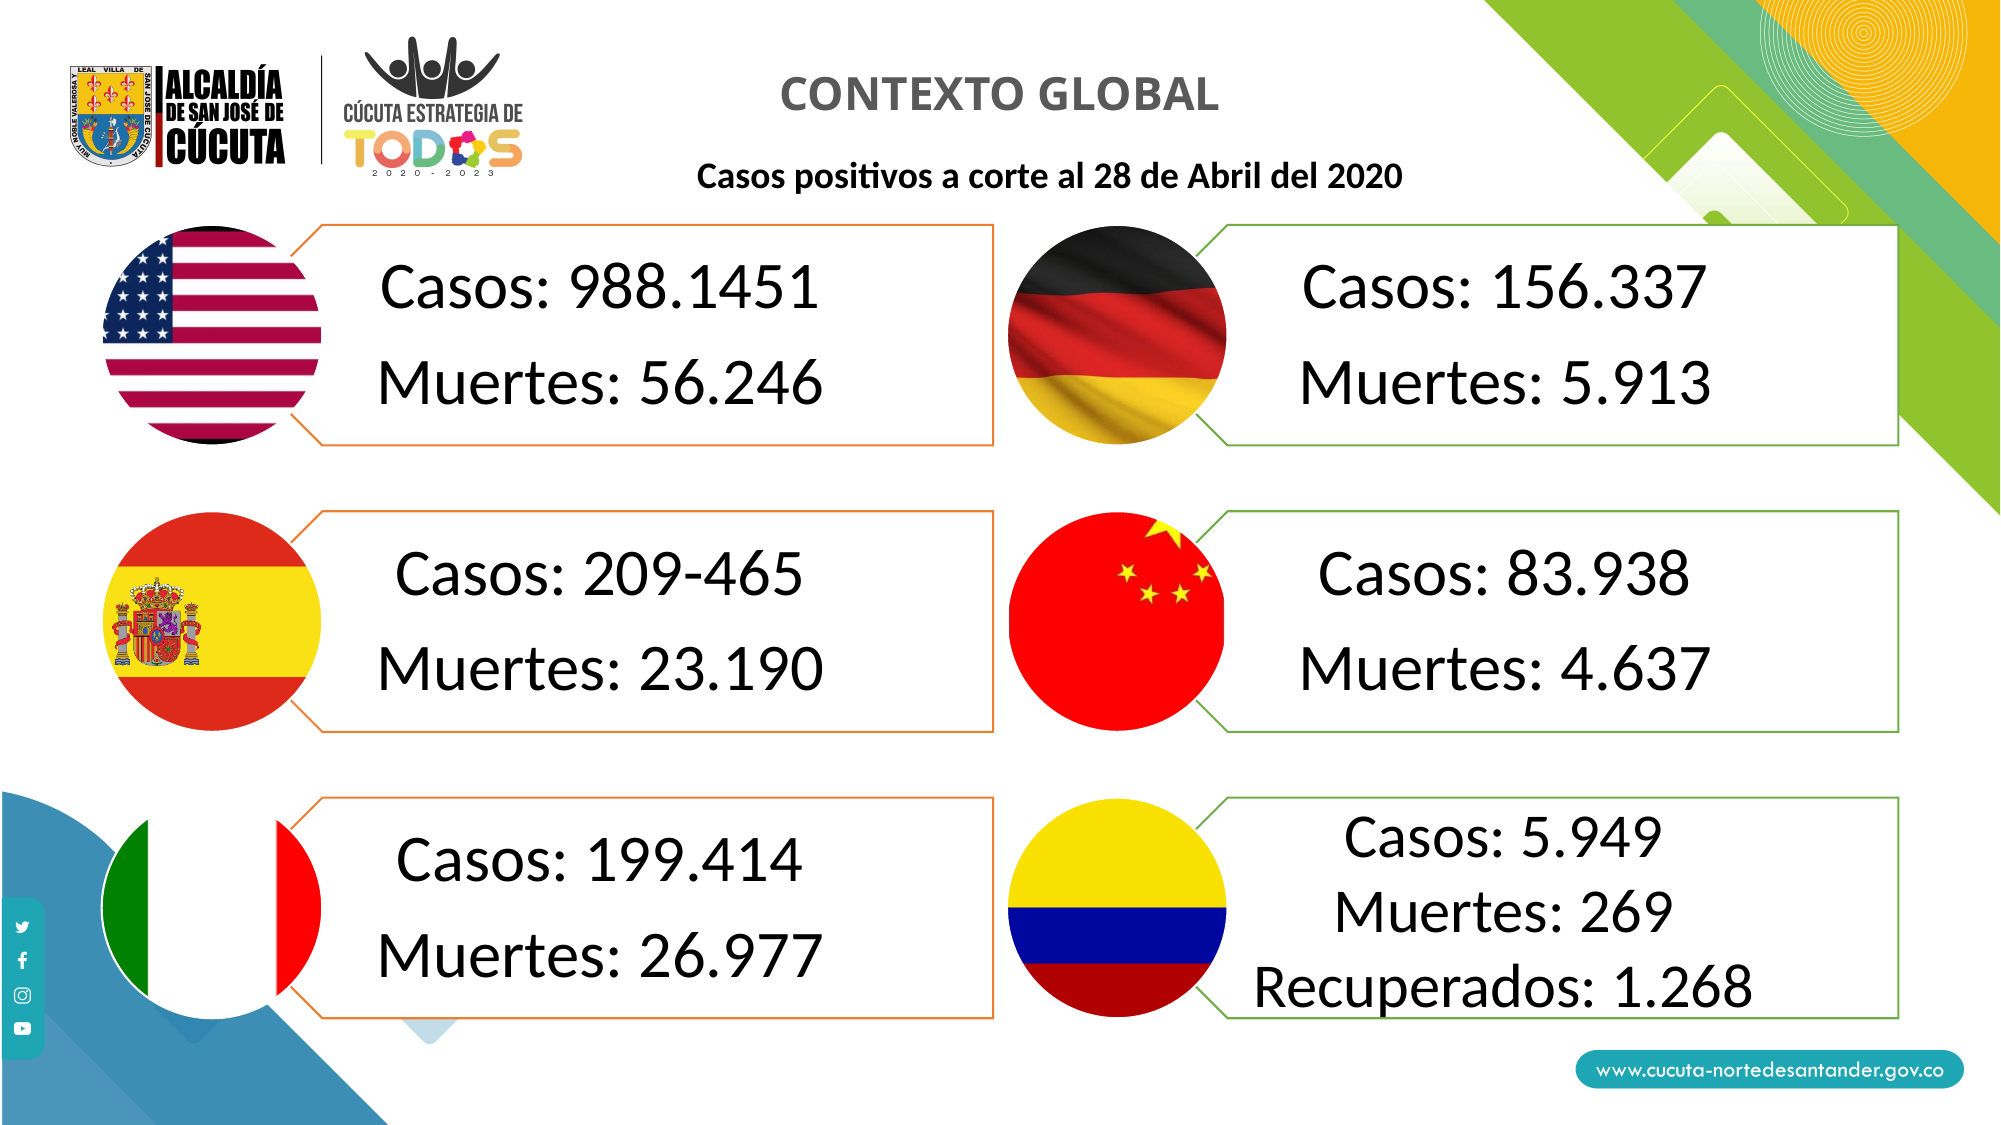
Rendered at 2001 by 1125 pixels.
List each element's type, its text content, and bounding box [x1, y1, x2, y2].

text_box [865, 224, 2000, 1019]
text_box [0, 224, 865, 1019]
picture [0, 0, 2001, 1125]
text_box CONTEXTO GLOBAL [547, 17, 1453, 143]
text_box Casos positivos a corte al 28 de Abril del 2020 [176, 143, 1924, 204]
